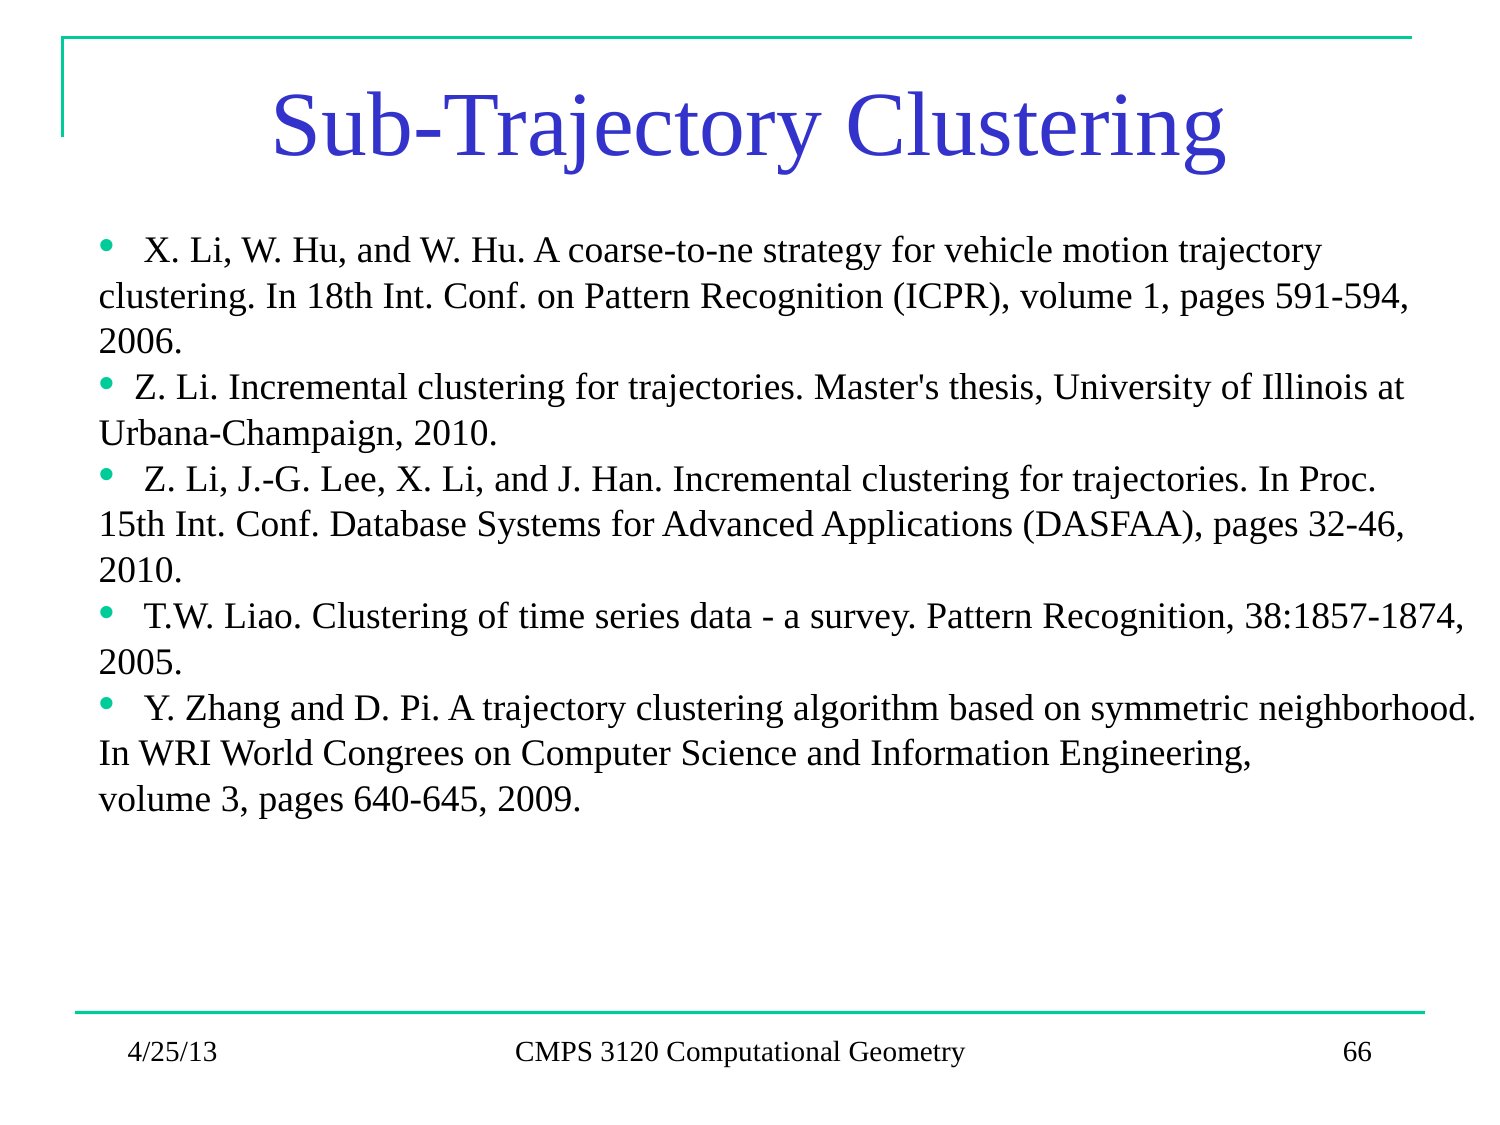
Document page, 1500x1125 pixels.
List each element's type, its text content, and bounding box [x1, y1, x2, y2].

text_box X. Li, W. Hu, and W. Hu. A coarse-to-ne strategy for vehicle motion trajectory clustering. In 18th Int. Conf. on Pattern Recognition (ICPR), volume 1, pages 591-594, 2006. Z. Li. Incremental clustering for trajectories. Master's thesis, University of Illinois at Urbana-Champaign, 2010. Z. Li, J.-G. Lee, X. Li, and J. Han. Incremental clustering for trajectories. In Proc. 15th Int. Conf. Database Systems for Advanced Applications (DASFAA), pages 32-46, 2010. T.W. Liao. Clustering of time series data - a survey. Pattern Recognition, 38:1857-1874, 2005. Y. Zhang and D. Pi. A trajectory clustering algorithm based on symmetric neighborhood. In WRI World Congrees on Computer Science and Information Engineering, volume 3, pages 640-645, 2009. [92, 234, 1500, 961]
title Sub-Trajectory Clustering [112, 24, 1388, 213]
slide_number 66 [1074, 1024, 1388, 1101]
footer CMPS 3120 Computational Geometry [443, 1024, 1039, 1101]
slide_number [112, 1024, 426, 1101]
